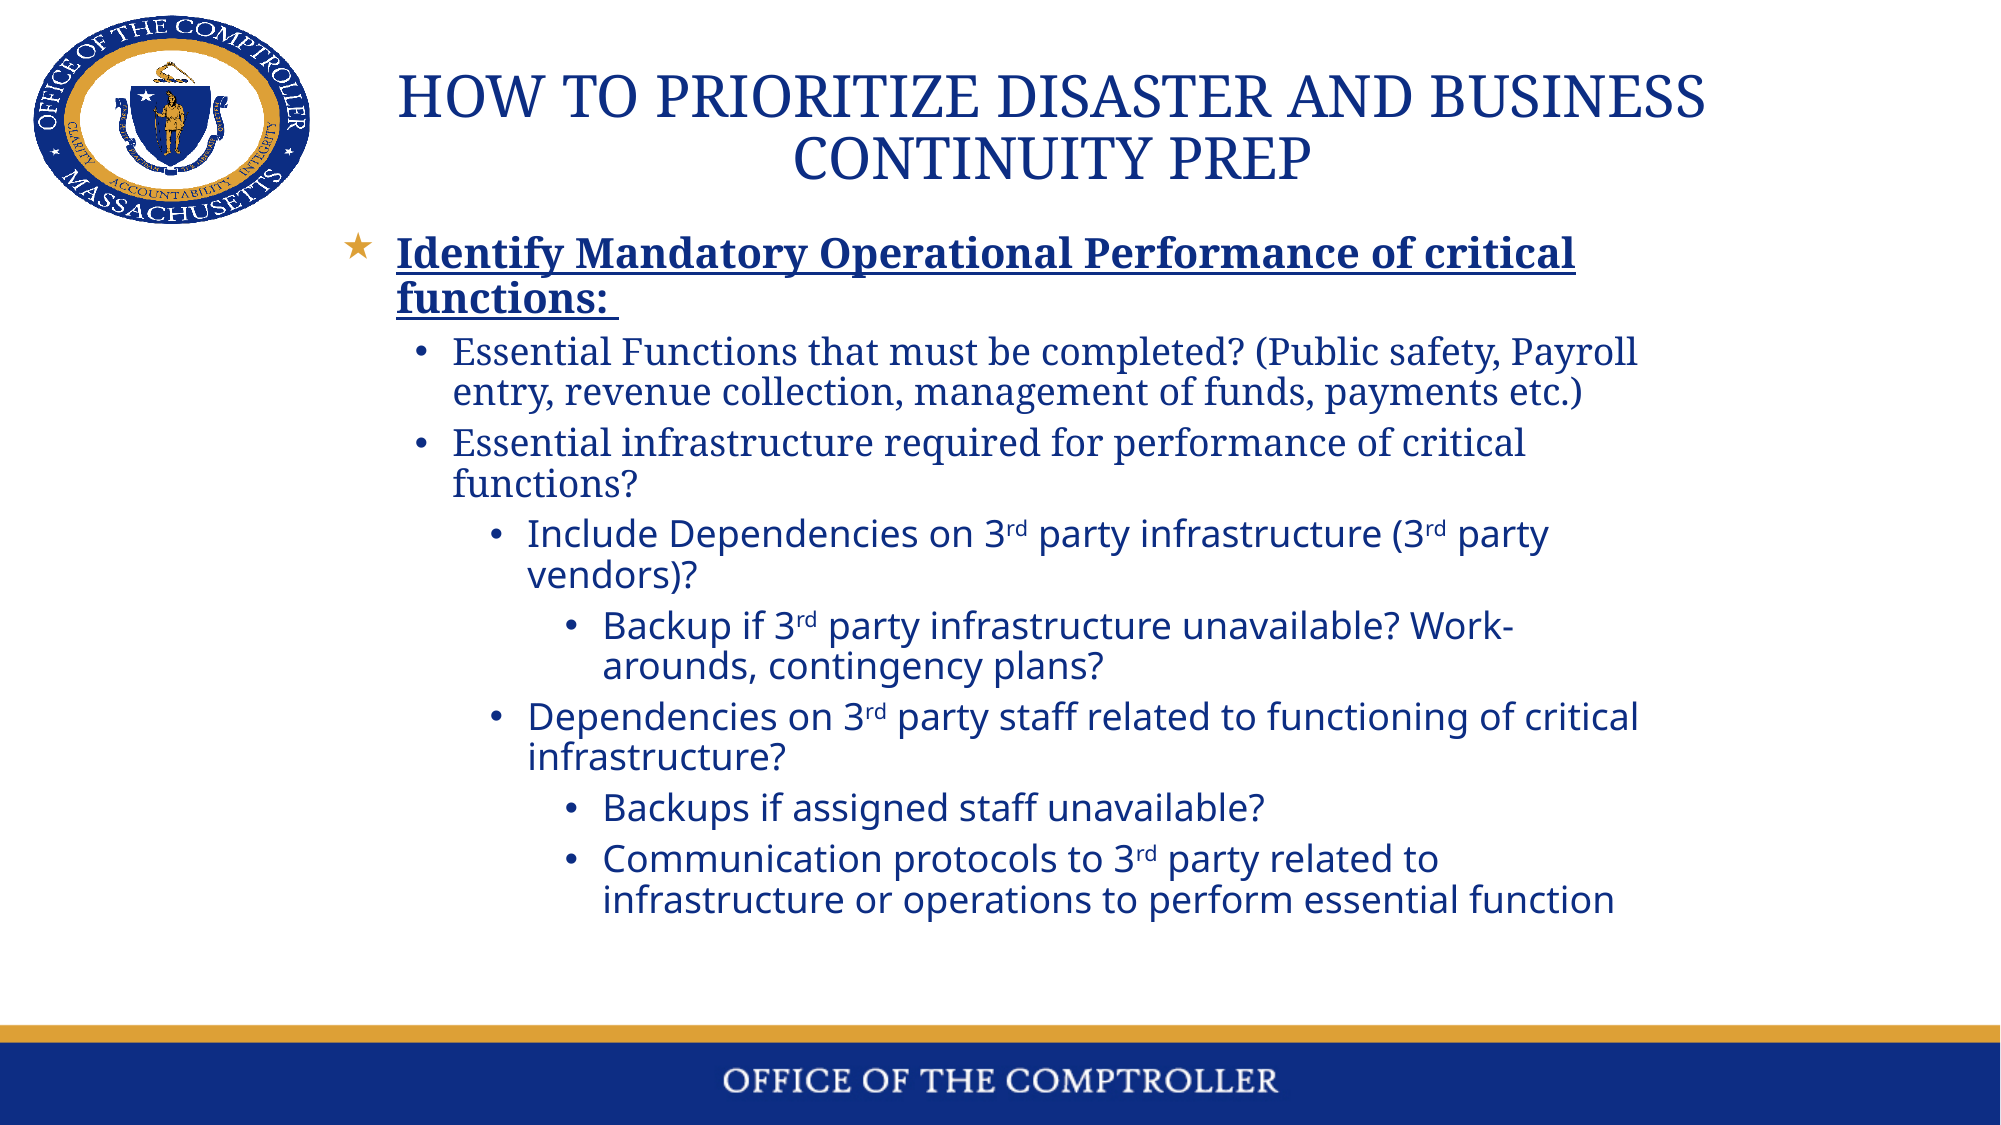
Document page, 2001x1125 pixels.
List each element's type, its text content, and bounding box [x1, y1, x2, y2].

picture [0, 0, 2001, 1125]
list Identify Mandatory Operational Performance of critical functions: Essential Functions that must be completed? (Public safety, Payroll entry, revenue collection, management of funds, payments etc.) Essential infrastructure required for performance of critical functions? Include Dependencies on 3rd party infrastructure (3rd party vendors)? Backup if 3rd party infrastructure unavailable? Work- arounds, contingency plans? Dependencies on 3rd party staff related to functioning of critical infrastructure? Backups if assigned staff unavailable? Communication protocols to 3rd party related to infrastructure or operations to perform essential function [324, 224, 1675, 968]
title How to prioritize Disaster and Business continuity Prep [286, 54, 1820, 205]
